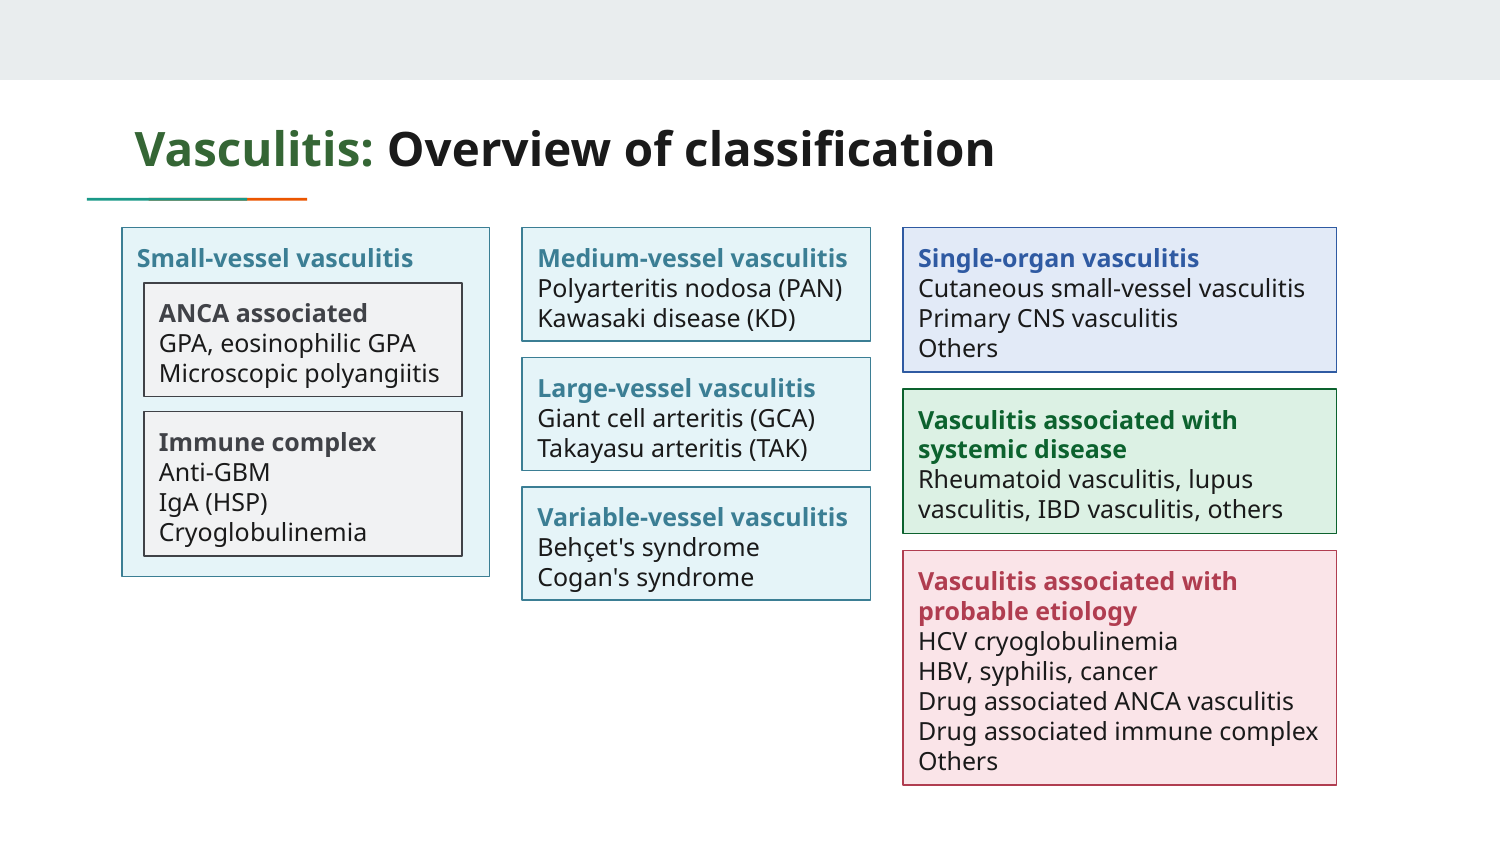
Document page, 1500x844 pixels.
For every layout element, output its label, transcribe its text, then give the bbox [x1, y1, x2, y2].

text_box Small-vessel vasculitis [121, 227, 490, 577]
text_box Variable-vessel vasculitis Behçet's syndrome Cogan's syndrome [522, 486, 871, 601]
text_box Vasculitis associated with systemic disease Rheumatoid vasculitis, lupus vasculitis, IBD vasculitis, others [903, 389, 1337, 534]
text_box Immune complex Anti-GBM IgA (HSP) Cryoglobulinemia [144, 411, 463, 557]
title Vasculitis: Overview of classification [119, 103, 1381, 192]
text_box Large-vessel vasculitis Giant cell arteritis (GCA) Takayasu arteritis (TAK) [522, 357, 871, 471]
text_box Medium-vessel vasculitis Polyarteritis nodosa (PAN) Kawasaki disease (KD) [522, 227, 871, 342]
text_box Vasculitis associated with probable etiology HCV cryoglobulinemia HBV, syphilis, cancer Drug associated ANCA vasculitis Drug associated immune complex Others [903, 550, 1337, 786]
text_box ANCA associated GPA, eosinophilic GPA Microscopic polyangiitis [144, 282, 463, 397]
text_box Single-organ vasculitis Cutaneous small-vessel vasculitis Primary CNS vasculitis Others [903, 227, 1337, 373]
